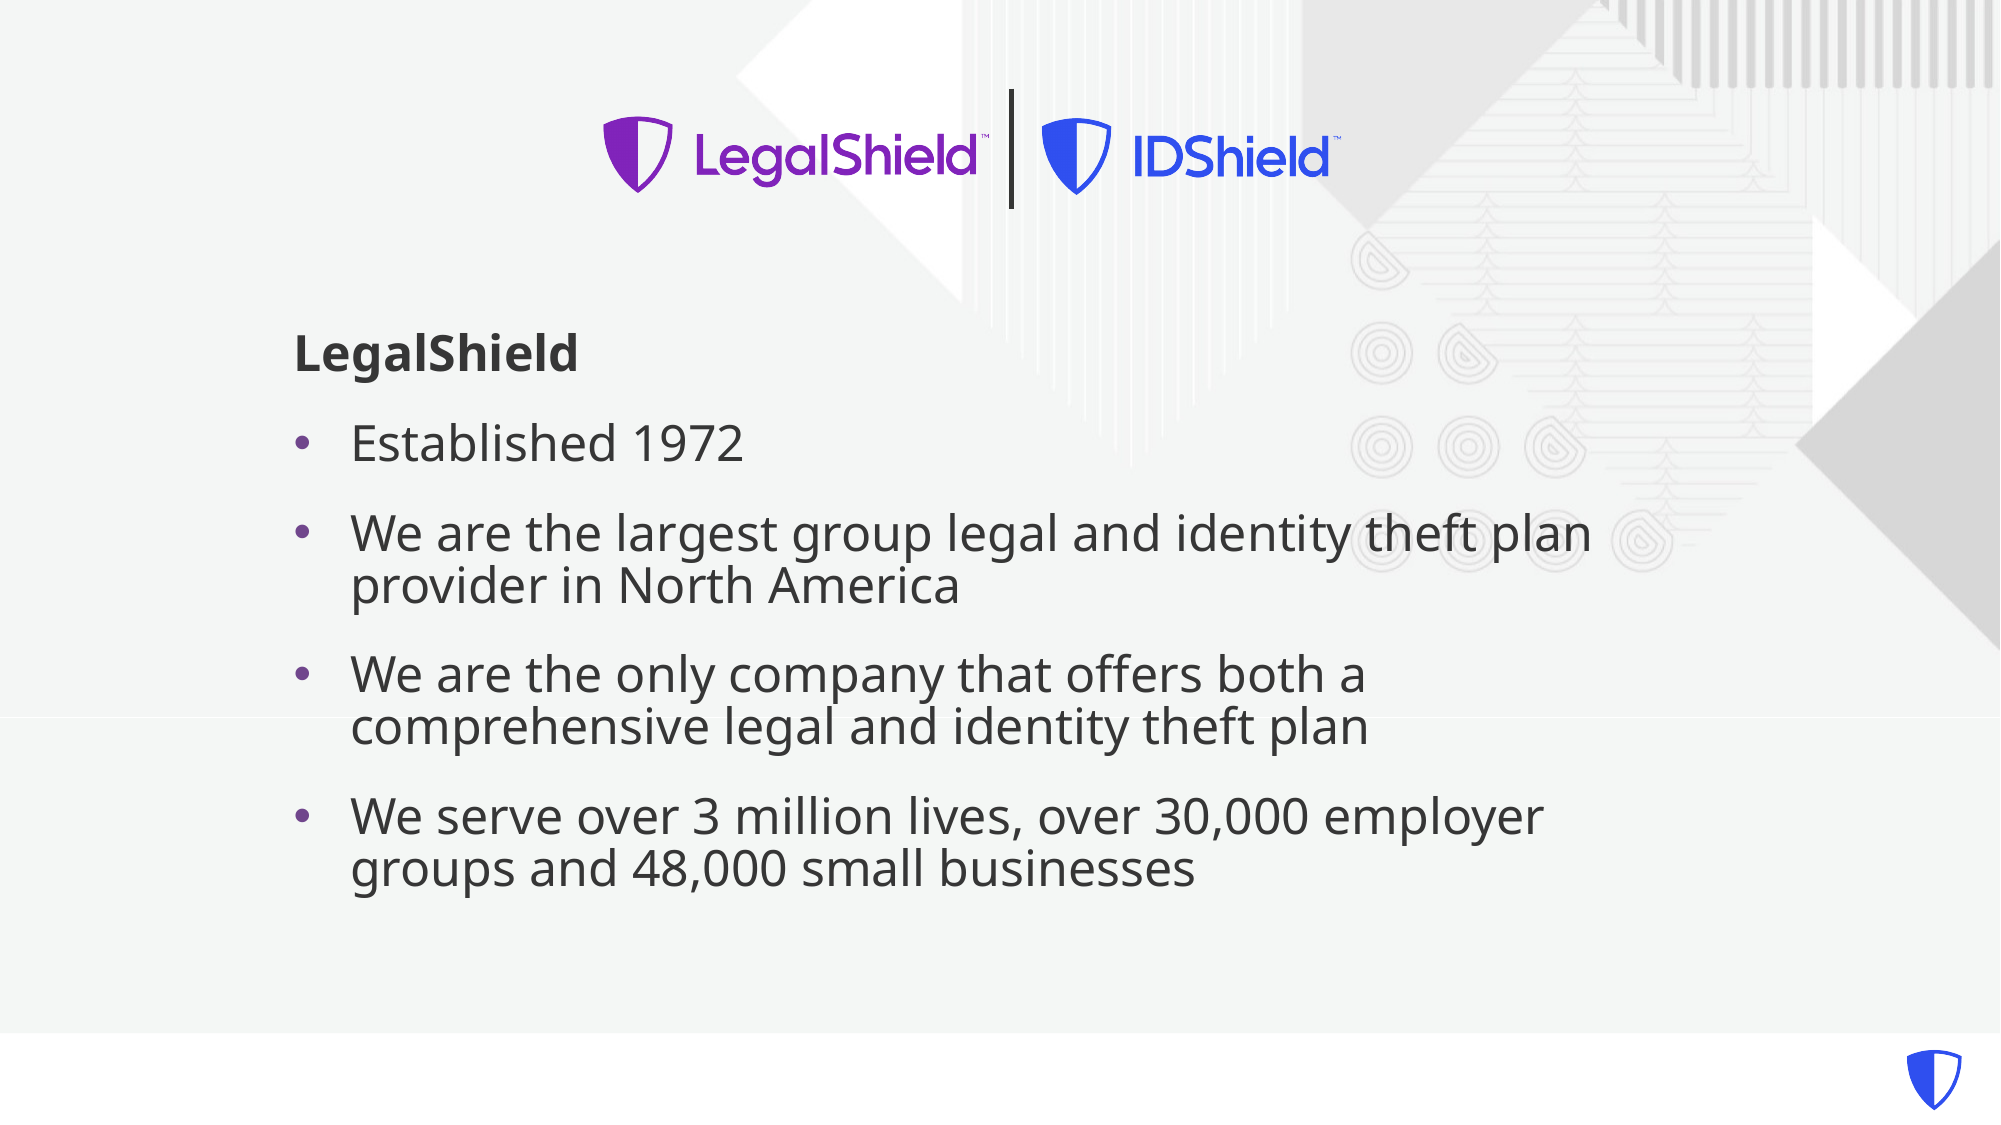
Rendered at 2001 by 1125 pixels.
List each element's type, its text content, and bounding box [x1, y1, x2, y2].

list LegalShield Established 1972 We are the largest group legal and identity theft plan provider in North America We are the only company that offers both a comprehensive legal and identity theft plan We serve over 3 million lives, over 30,000 employer groups and 48,000 small businesses [278, 315, 1722, 1051]
picture [0, 0, 2000, 717]
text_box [1814, 1036, 1988, 1119]
